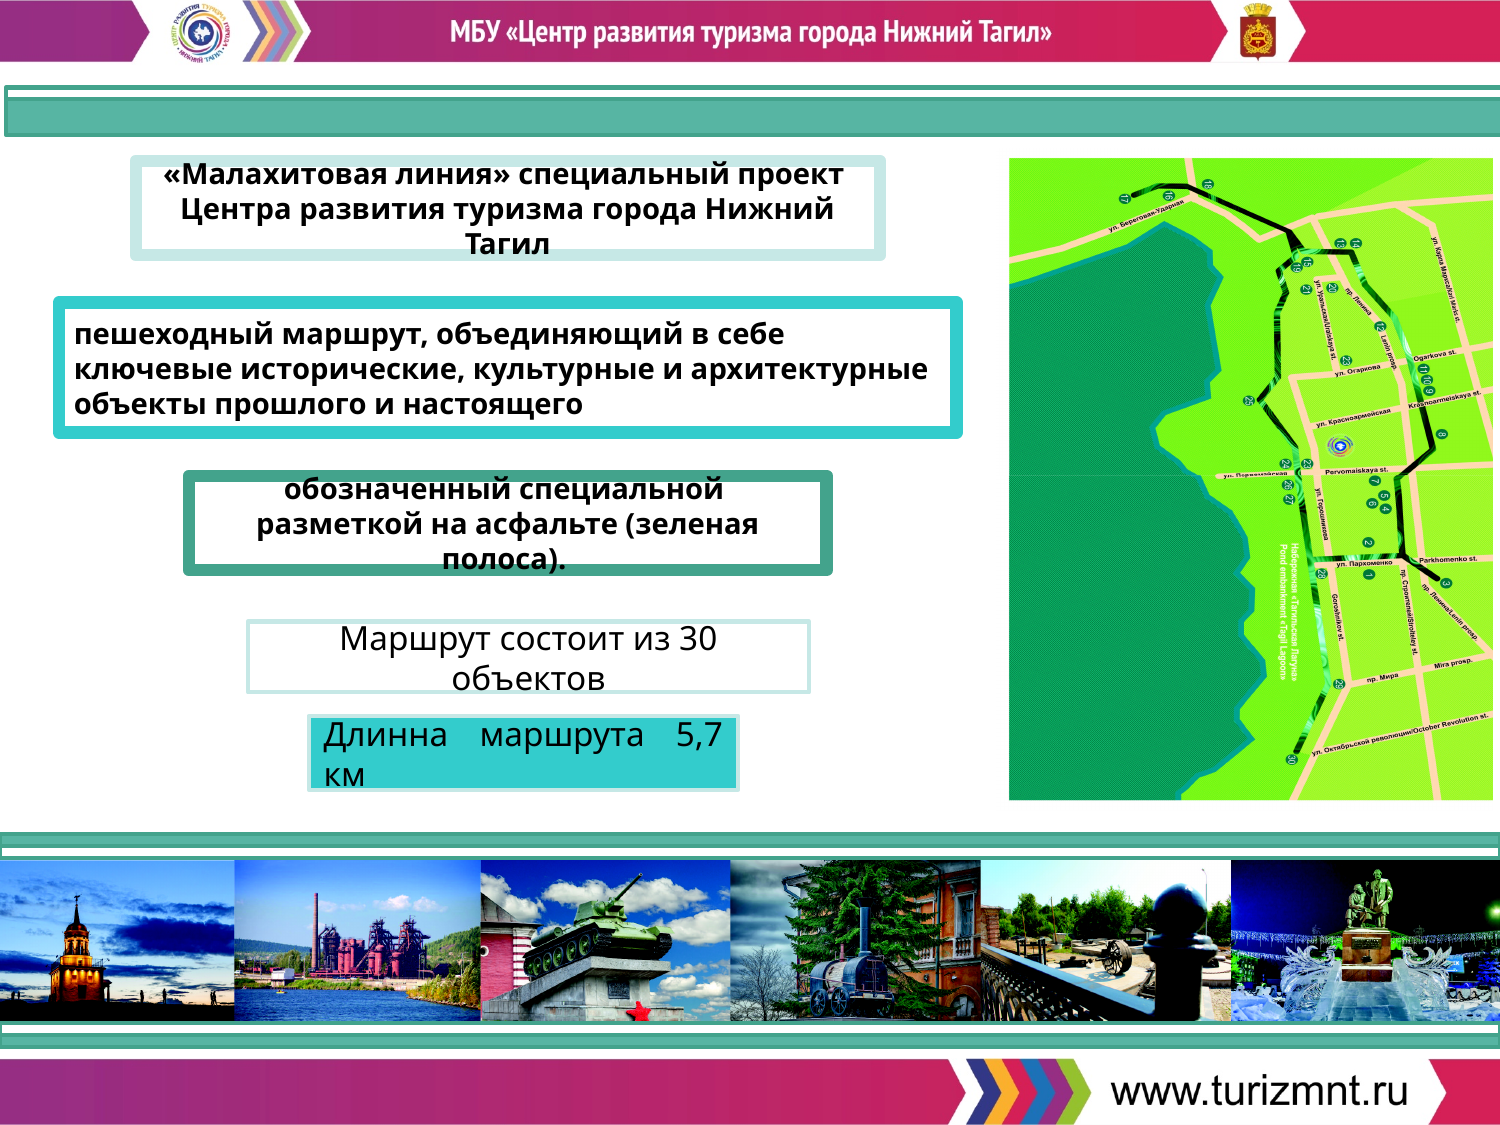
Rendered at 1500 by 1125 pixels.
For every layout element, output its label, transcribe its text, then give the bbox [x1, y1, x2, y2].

text_box Маршрут состоит из 30 объектов [246, 619, 811, 694]
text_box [913, 231, 1500, 729]
text_box обозначенный специальной разметкой на асфальте (зеленая полоса). [187, 474, 829, 572]
text_box пешеходный маршрут, объединяющий в себе ключевые исторические, культурные и архитектурные объекты прошлого и настоящего [57, 301, 908, 435]
picture [0, 1049, 1500, 1125]
picture [0, 0, 1500, 832]
text_box «Малахитовая линия» специальный проект Центра развития туризма города Нижний Тагил [134, 159, 882, 257]
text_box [0, 833, 1500, 1047]
text_box Длинна маршрута 5,7 км [307, 714, 740, 792]
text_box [5, 87, 1500, 135]
